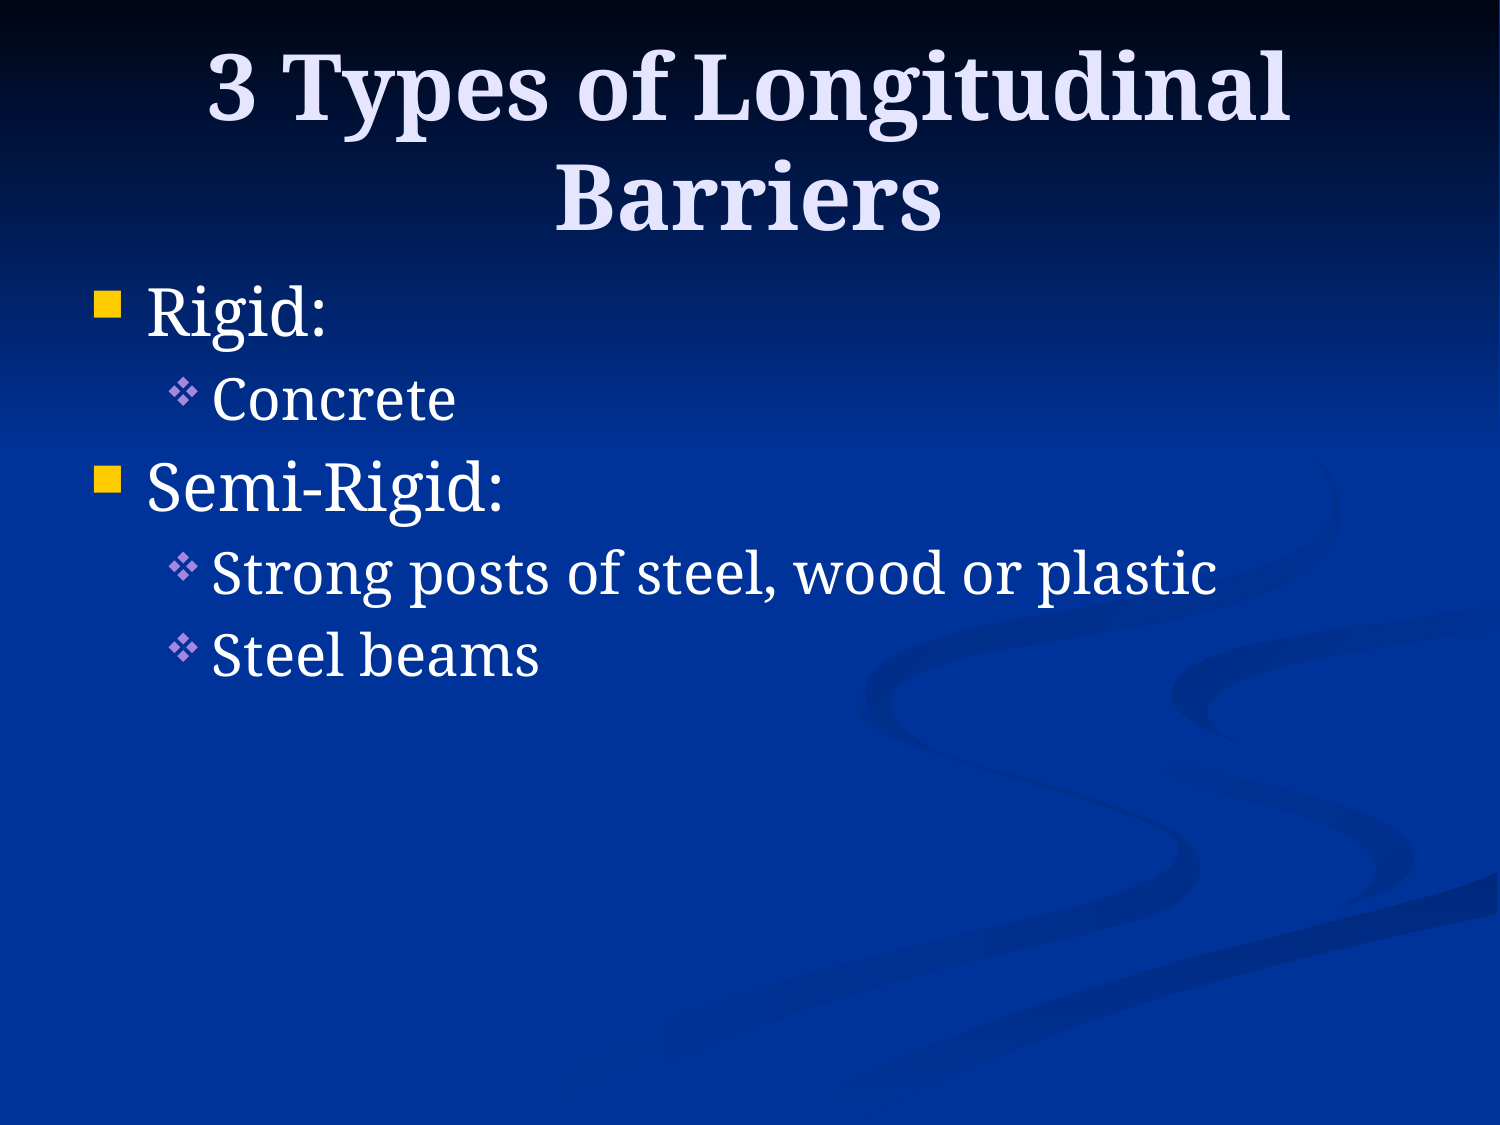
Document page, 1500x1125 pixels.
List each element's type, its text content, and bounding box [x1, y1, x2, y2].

title 3 Types of Longitudinal Barriers [75, 45, 1425, 233]
list Rigid: Concrete Semi-Rigid: Strong posts of steel, wood or plastic Steel beams [75, 262, 1425, 1005]
